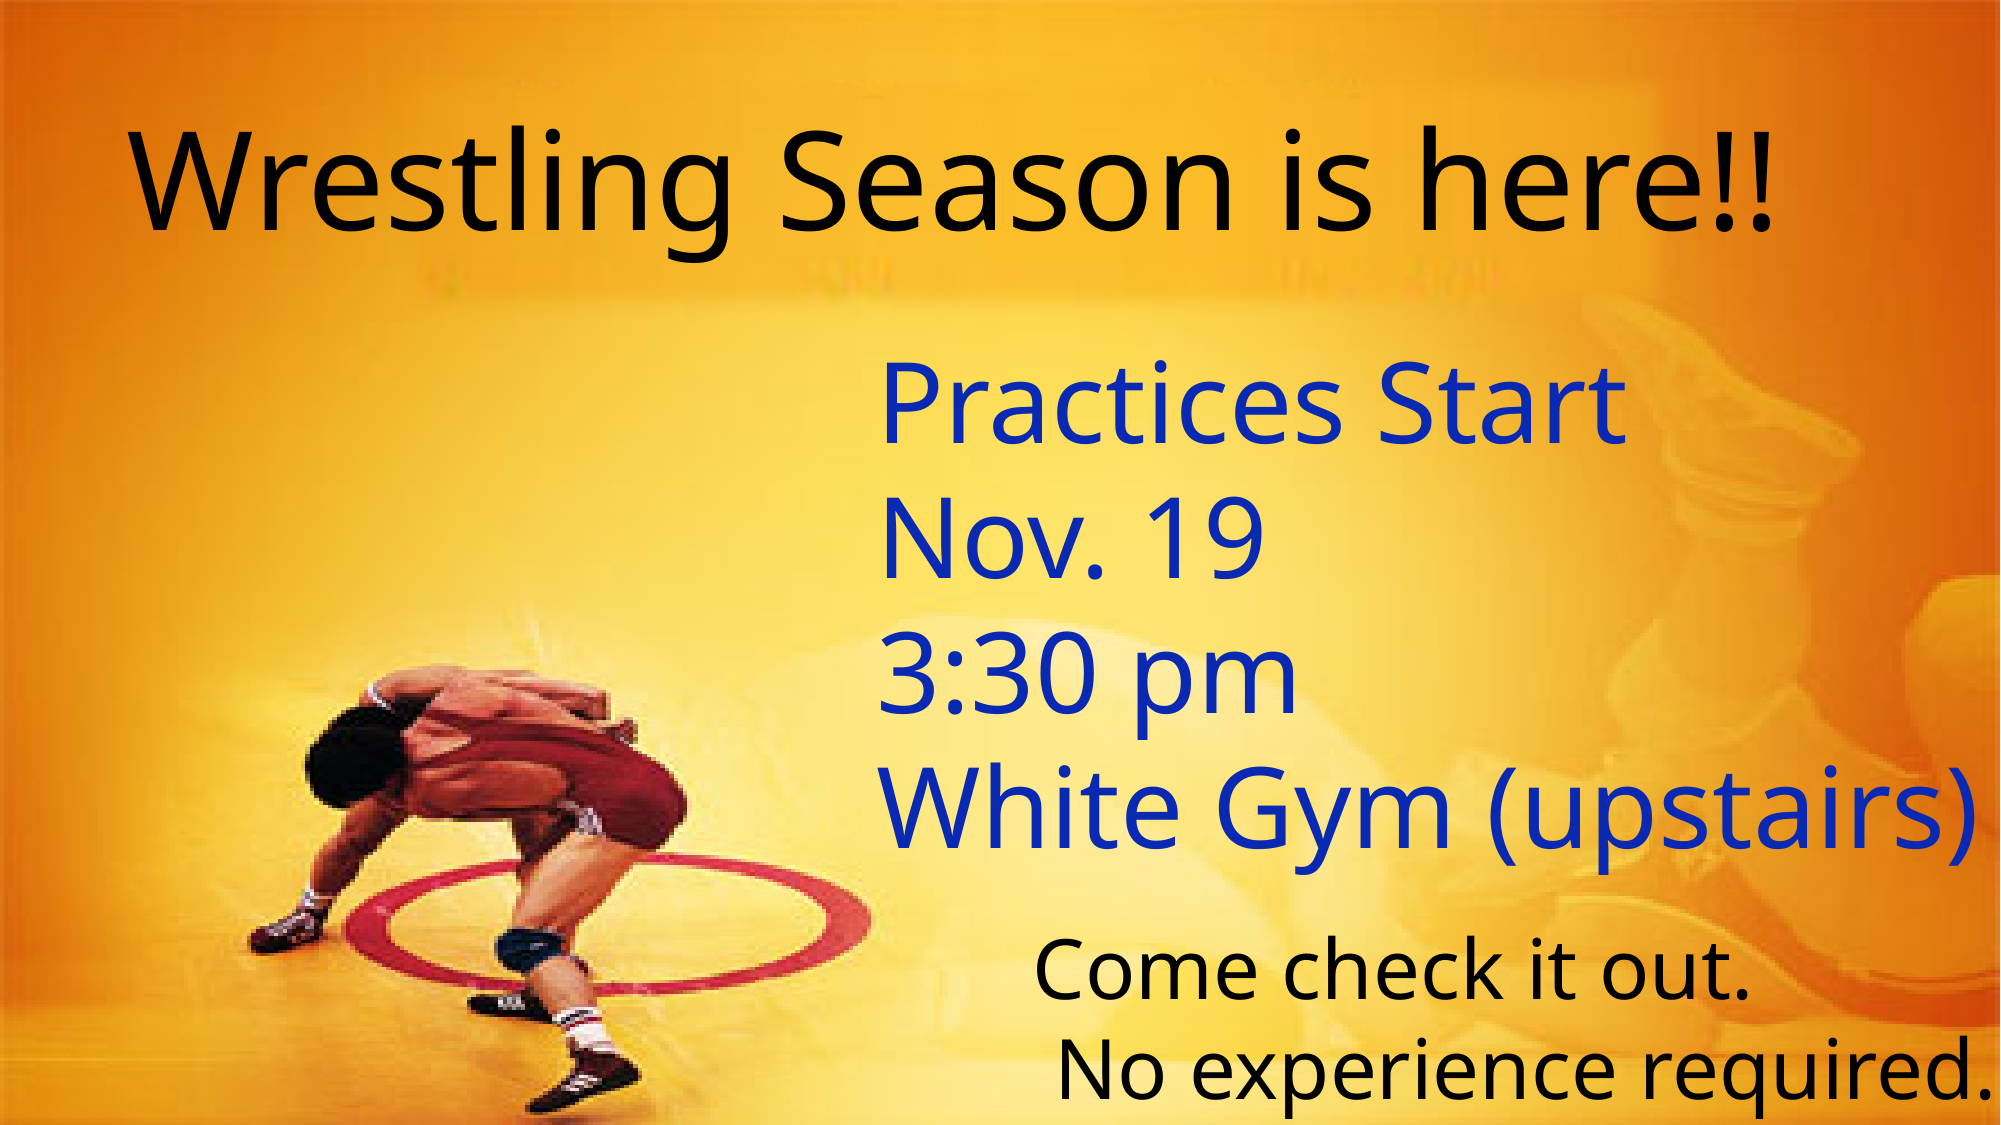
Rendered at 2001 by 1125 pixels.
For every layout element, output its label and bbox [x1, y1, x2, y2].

picture [400, 64, 1673, 317]
list [0, 0, 2000, 1125]
